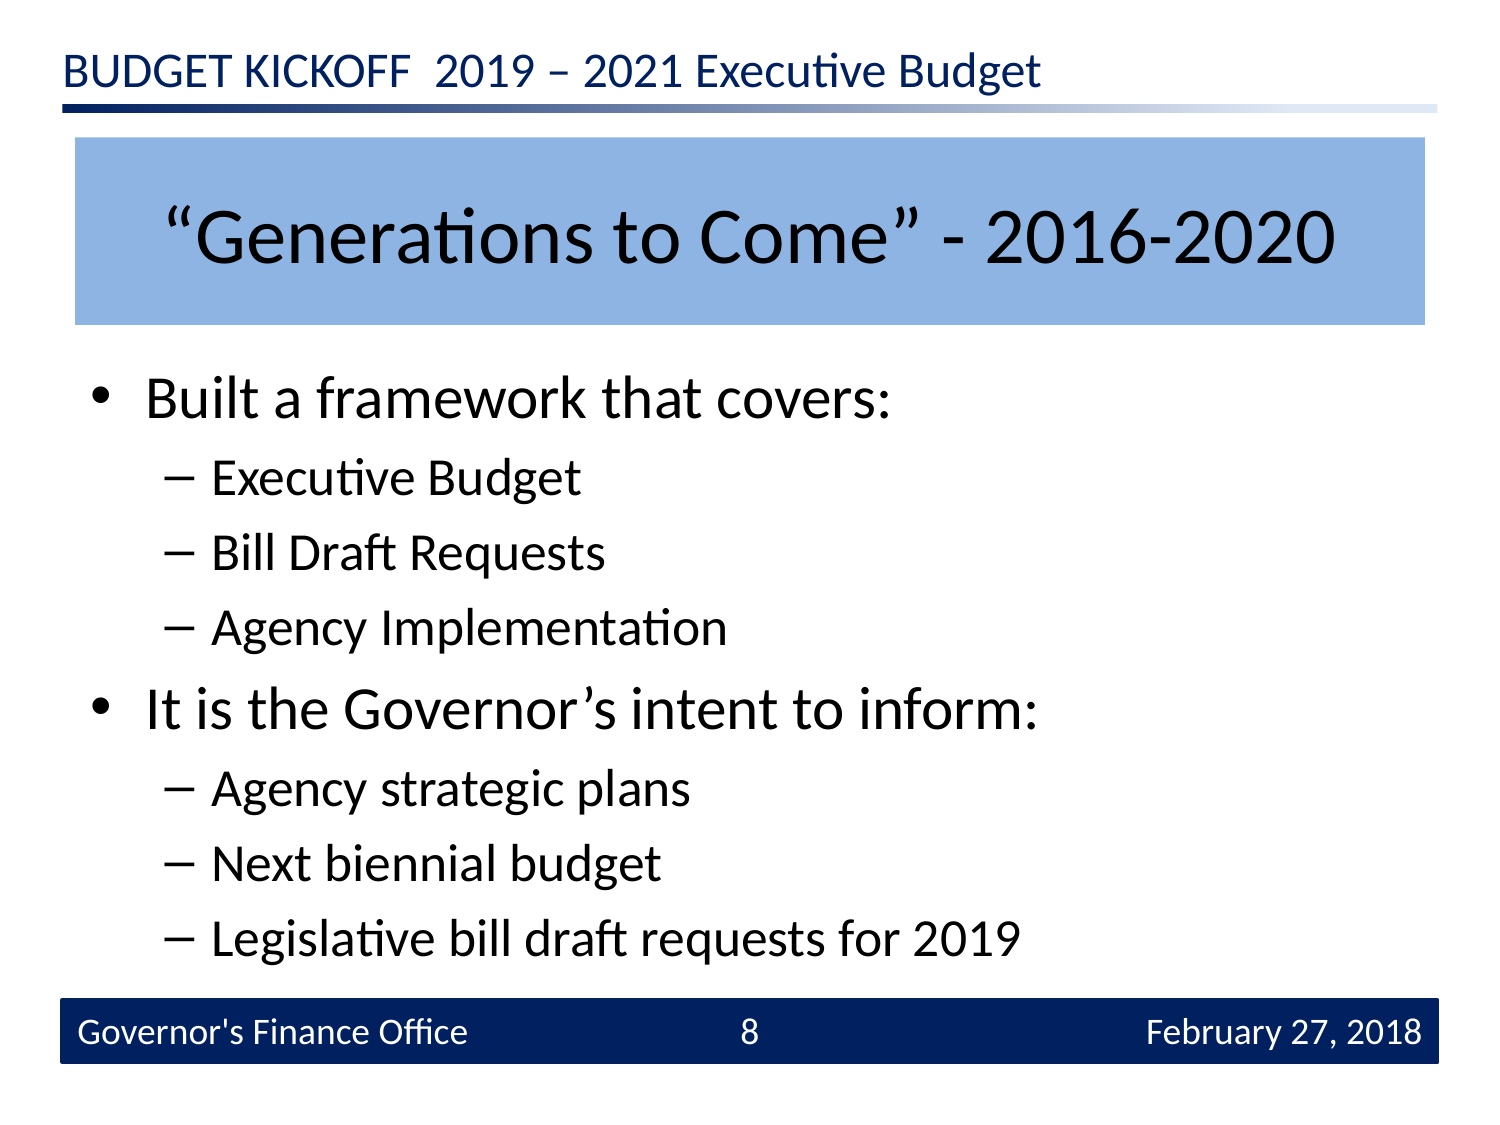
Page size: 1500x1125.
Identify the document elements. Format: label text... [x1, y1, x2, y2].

footer Governor's Finance Office [62, 999, 575, 1060]
list Built a framework that covers: Executive Budget Bill Draft Requests Agency Implementation It is the Governor’s intent to inform: Agency strategic plans Next biennial budget Legislative bill draft requests for 2019 [75, 350, 1425, 975]
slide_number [1087, 999, 1438, 1060]
slide_number 8 [575, 999, 925, 1060]
title “Generations to Come” - 2016-2020 [75, 137, 1425, 325]
